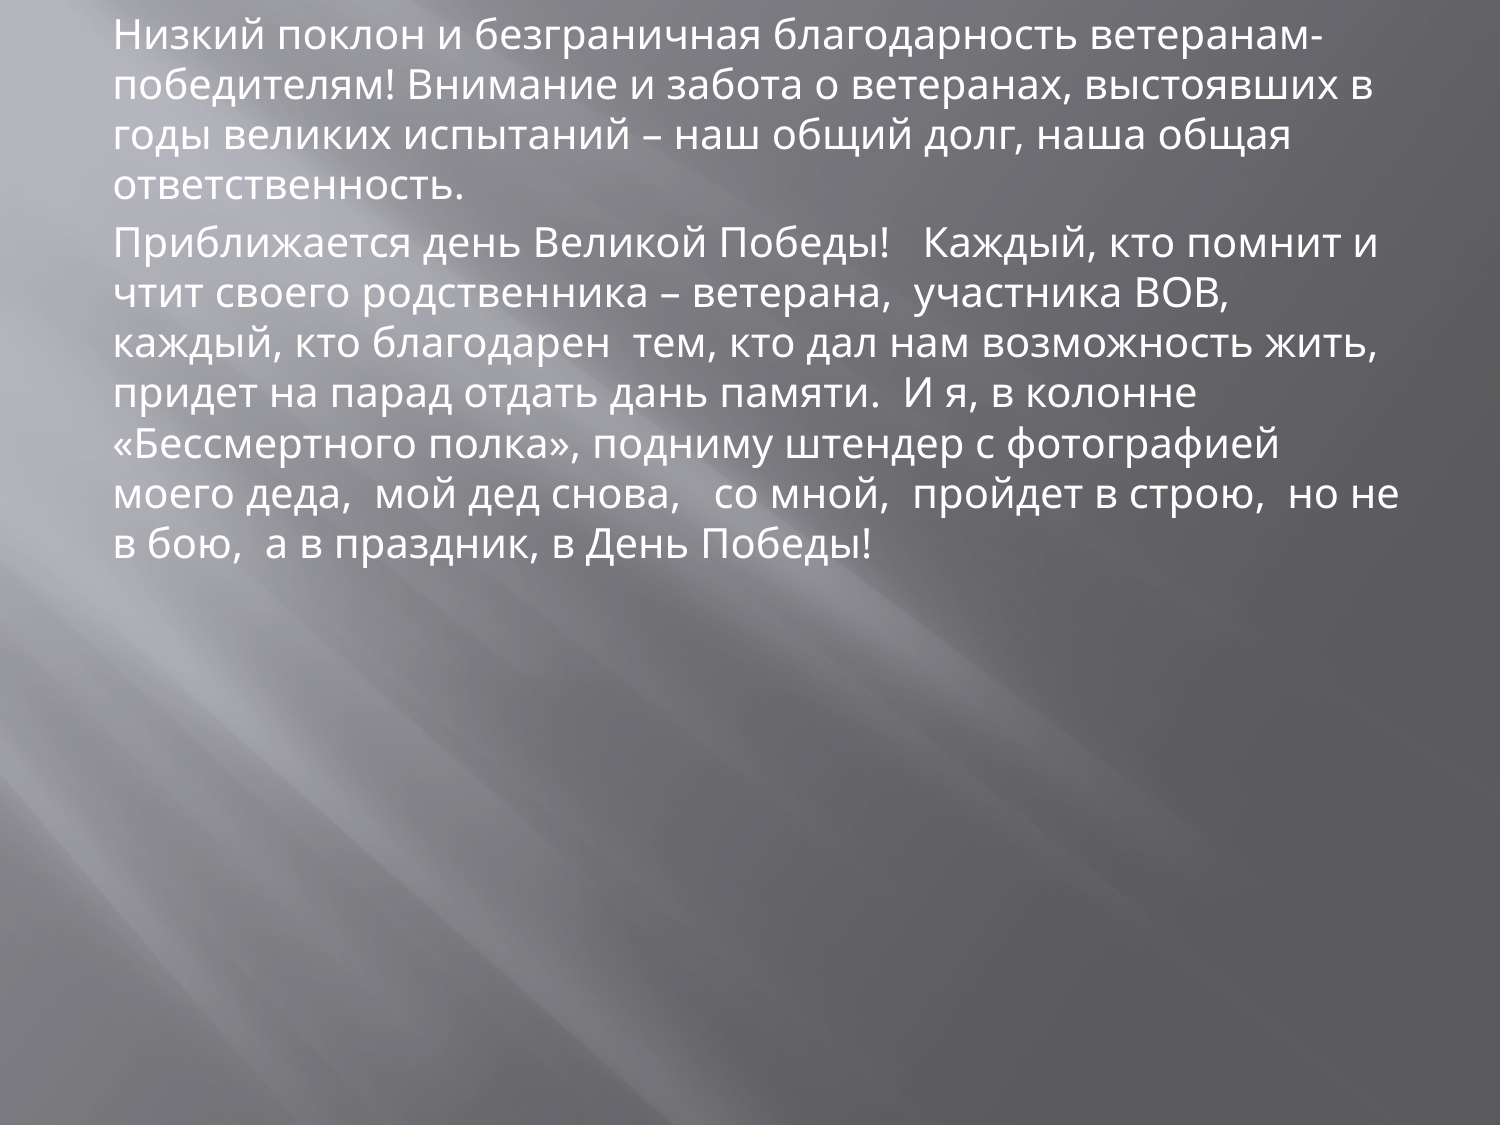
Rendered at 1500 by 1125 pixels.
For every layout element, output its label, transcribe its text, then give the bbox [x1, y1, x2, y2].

list Низкий поклон и безграничная благодарность ветеранам-победителям! Внимание и забота о ветеранах, выстоявших в годы великих испытаний – наш общий долг, наша общая ответственность. Приближается день Великой Победы! Каждый, кто помнит и чтит своего родственника – ветерана, участника ВОВ, каждый, кто благодарен тем, кто дал нам возможность жить, придет на парад отдать дань памяти. И я, в колонне «Бессмертного полка», подниму штендер с фотографией моего деда, мой дед снова, со мной, пройдет в строю, но не в бою, а в праздник, в День Победы! [75, 0, 1425, 1035]
